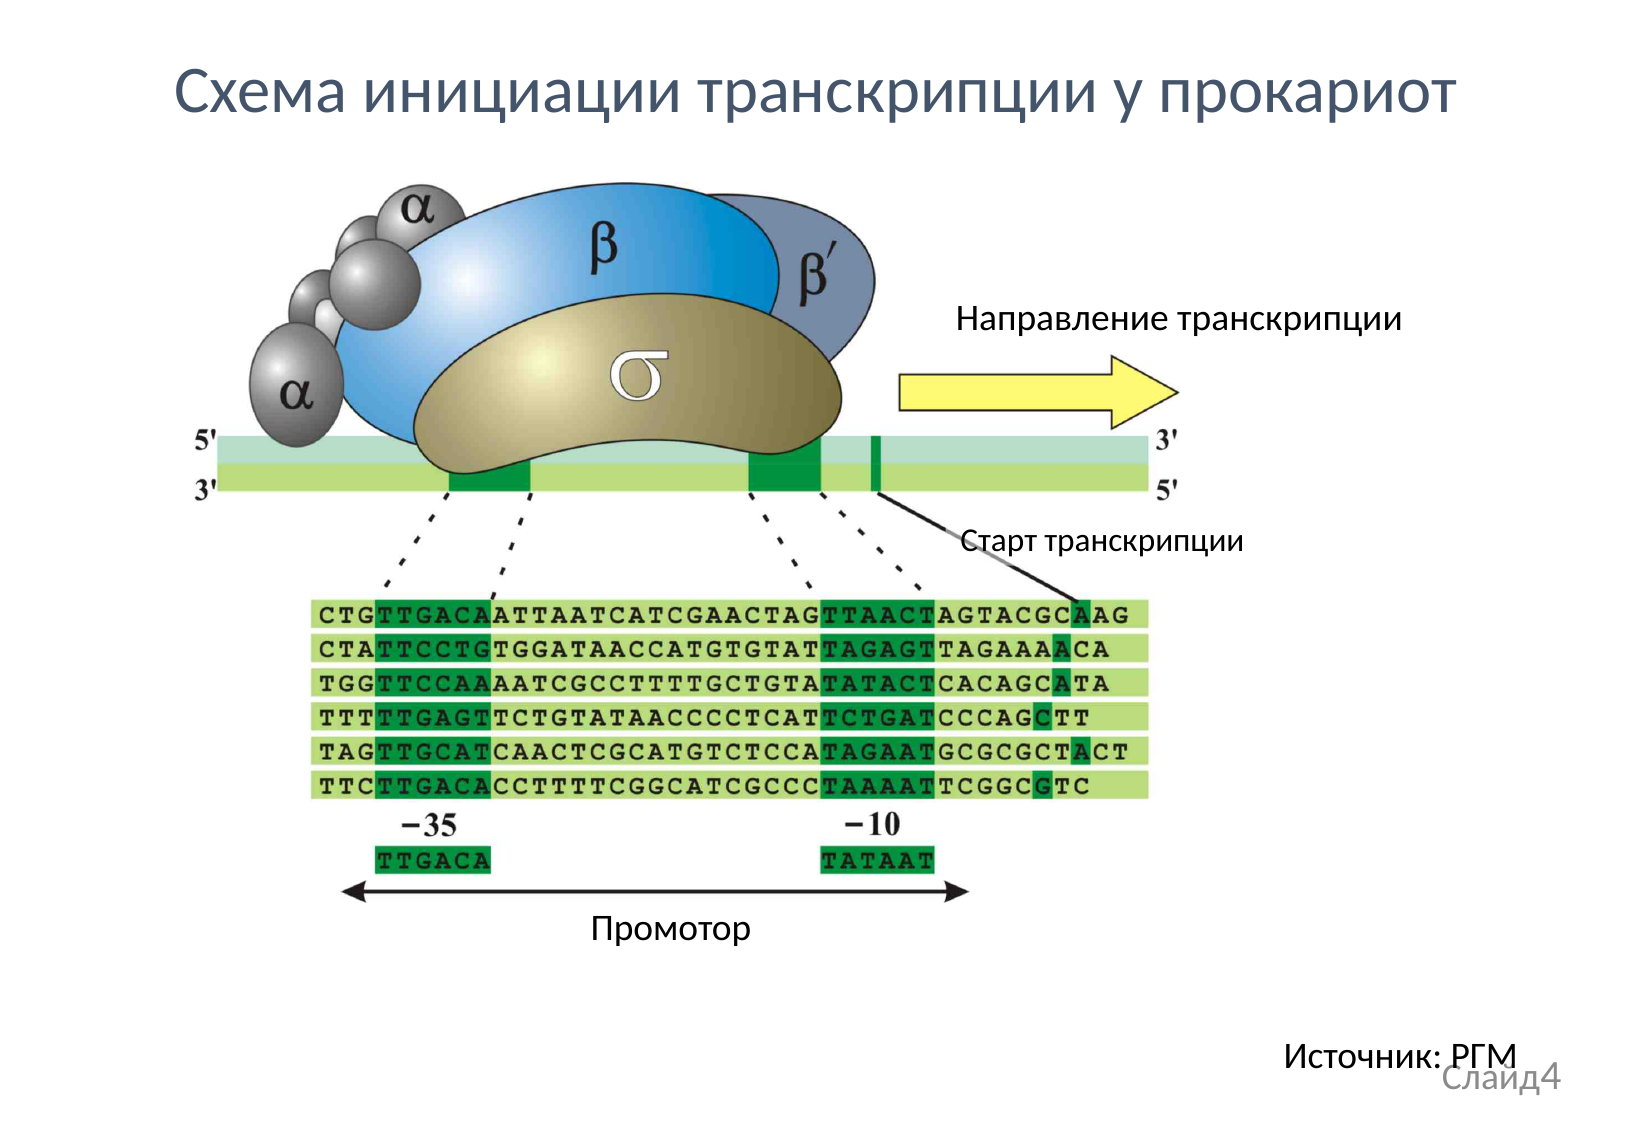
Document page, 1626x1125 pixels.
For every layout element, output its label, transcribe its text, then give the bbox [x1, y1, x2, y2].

text_box Источник: РГМ [1268, 1023, 1596, 1084]
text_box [194, 182, 1466, 964]
text_box Схема инициации транскрипции у прокариот [159, 38, 1474, 134]
slide_number 4 [1147, 1042, 1577, 1103]
